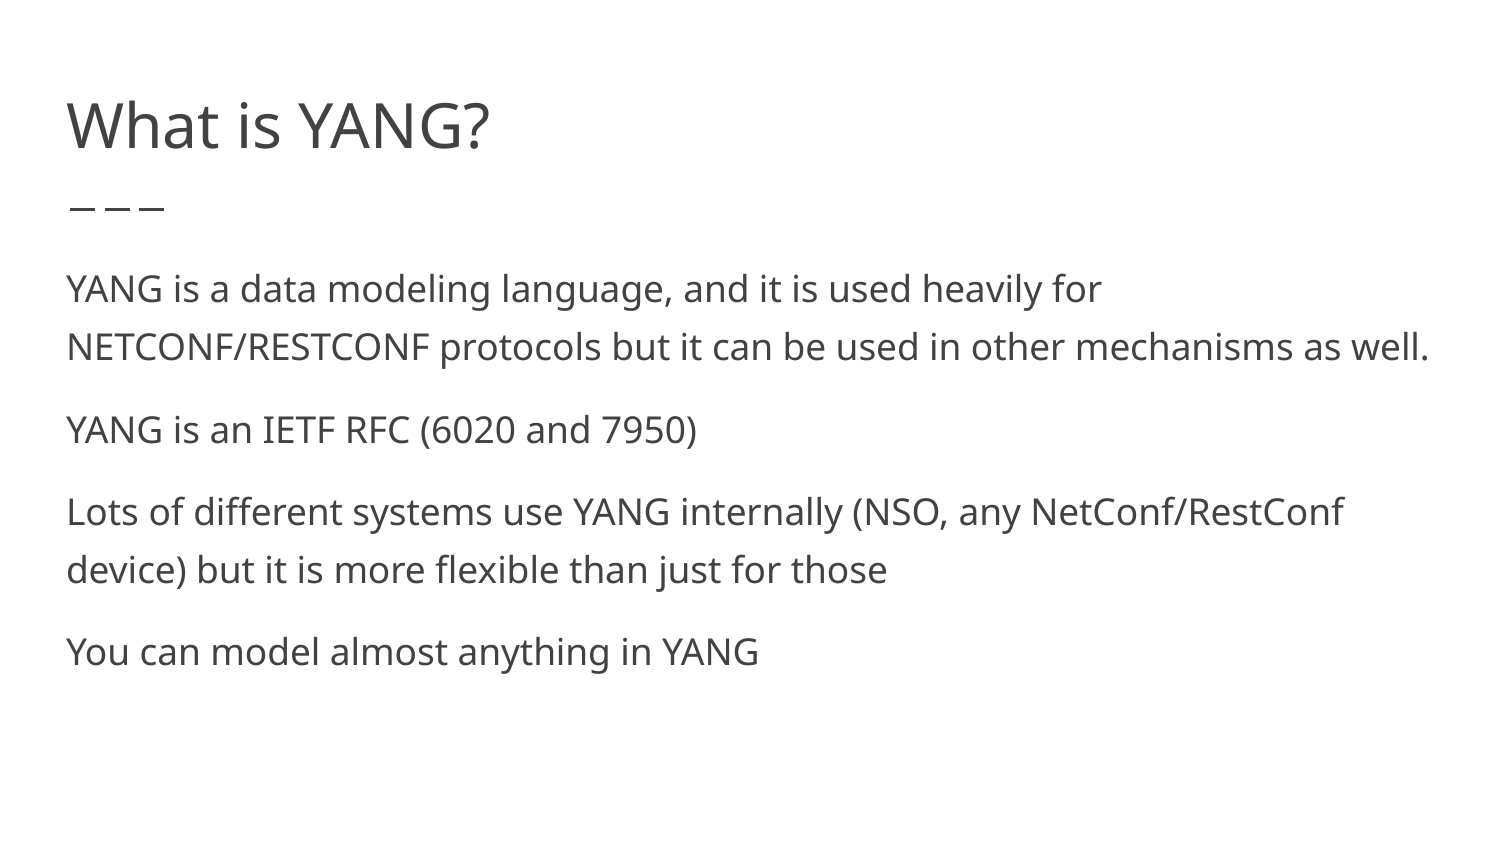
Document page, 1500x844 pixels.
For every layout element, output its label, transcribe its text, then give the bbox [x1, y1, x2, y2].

title What is YANG? [51, 61, 1449, 182]
list YANG is a data modeling language, and it is used heavily for NETCONF/RESTCONF protocols but it can be used in other mechanisms as well. YANG is an IETF RFC (6020 and 7950) Lots of different systems use YANG internally (NSO, any NetConf/RestConf device) but it is more flexible than just for those You can model almost anything in YANG [51, 240, 1449, 750]
